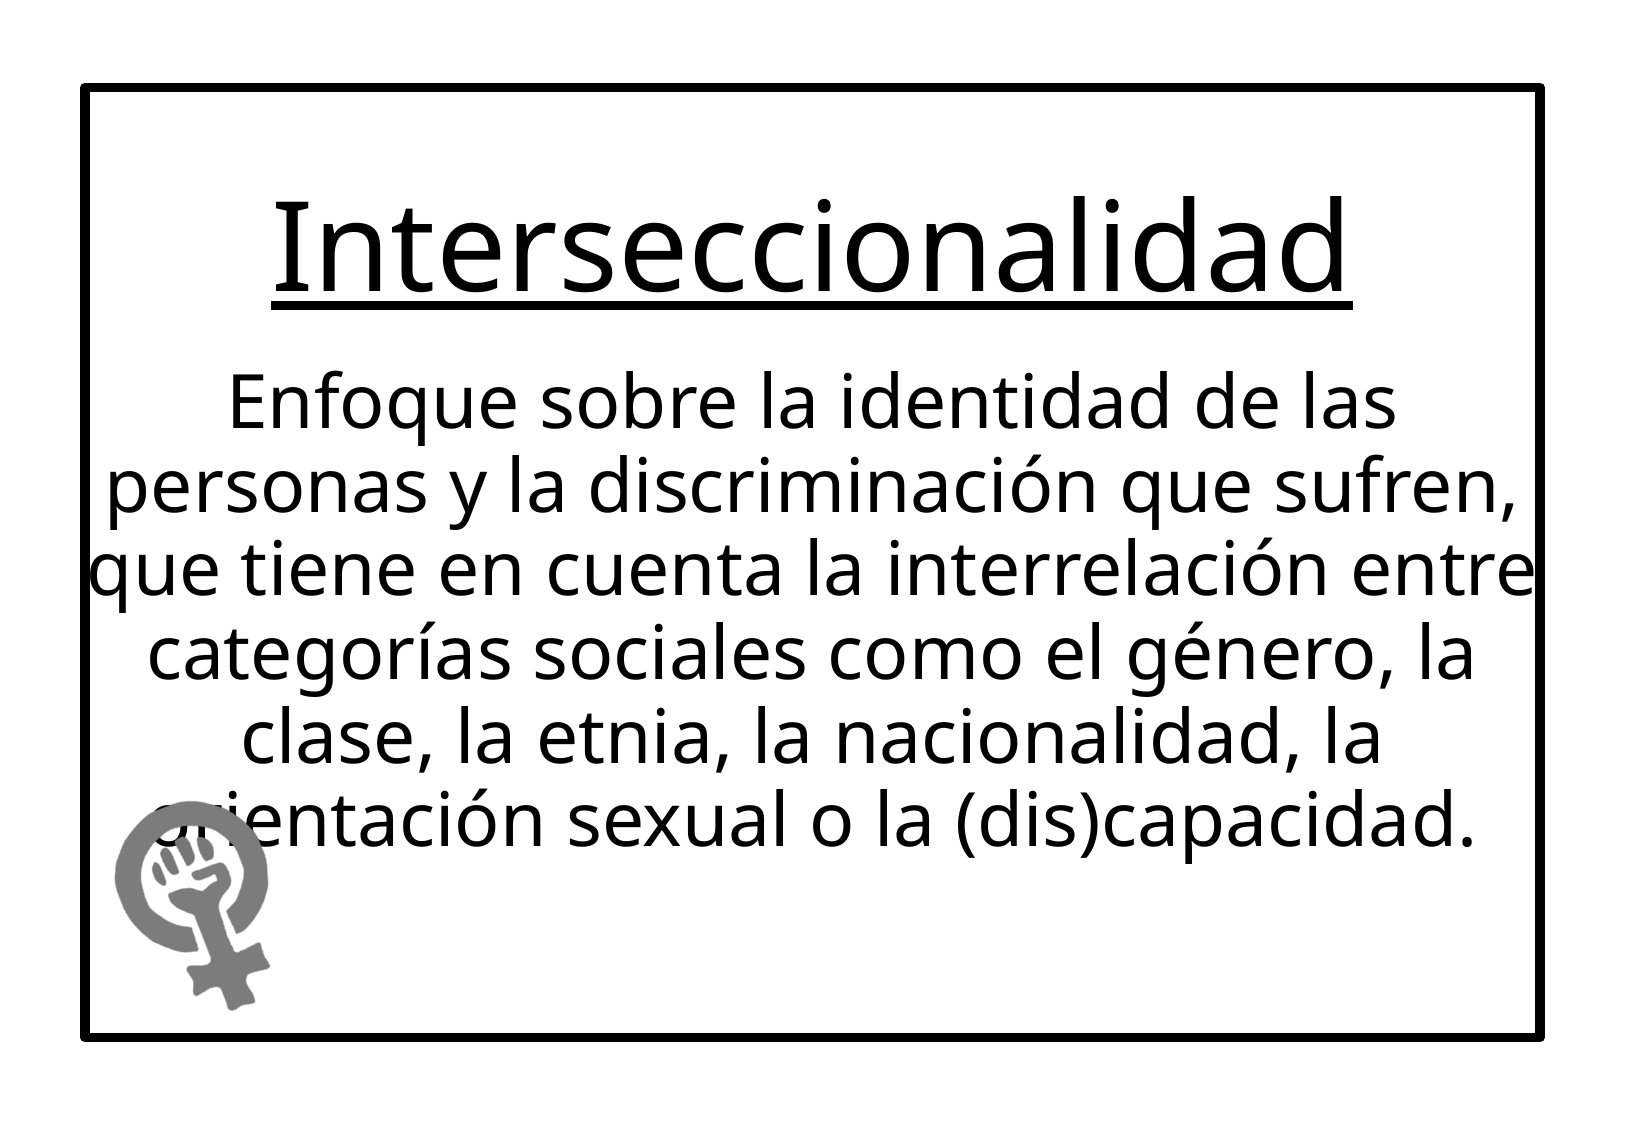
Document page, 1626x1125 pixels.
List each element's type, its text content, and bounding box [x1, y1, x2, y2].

picture [71, 752, 338, 1062]
text_box Interseccionalidad Enfoque sobre la identidad de las personas y la discriminación que sufren, que tiene en cuenta la interrelación entre categorías sociales como el género, la clase, la etnia, la nacionalidad, la orientación sexual o la (dis)capacidad. [85, 87, 1540, 1038]
